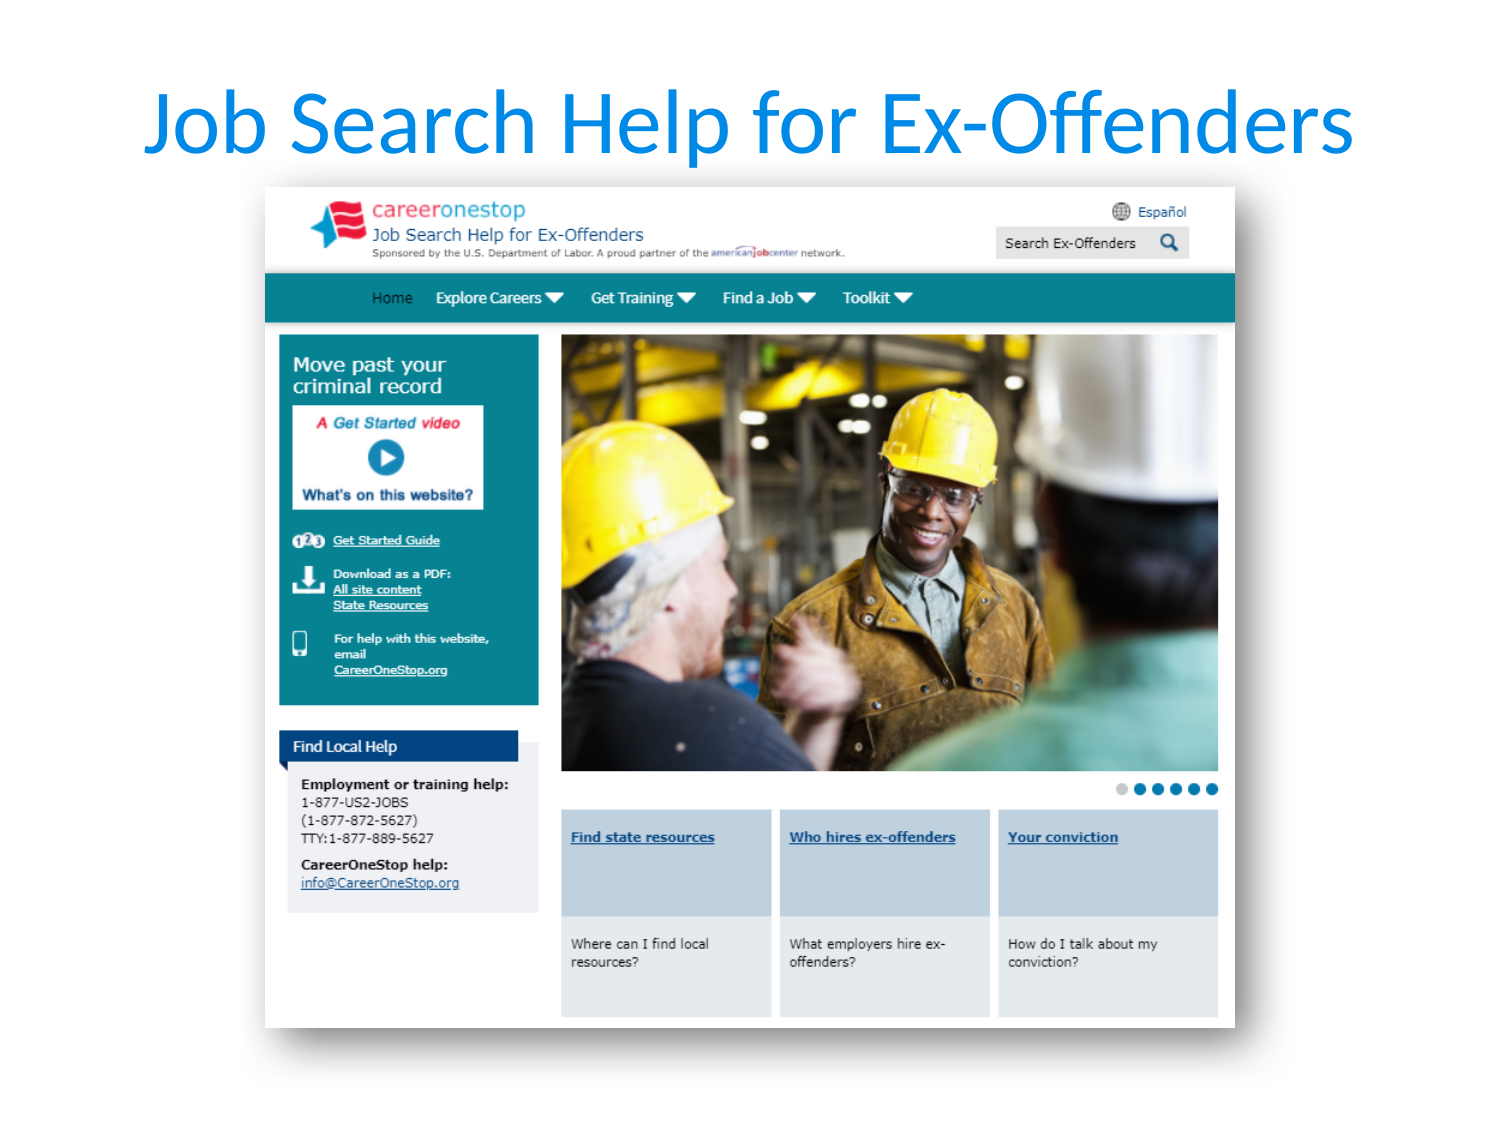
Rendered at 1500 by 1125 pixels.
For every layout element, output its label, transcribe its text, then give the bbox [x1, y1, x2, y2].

title Job Search Help for Ex-Offenders [74, 45, 1426, 188]
text_box [1023, 885, 1427, 1077]
picture [265, 187, 1235, 1028]
